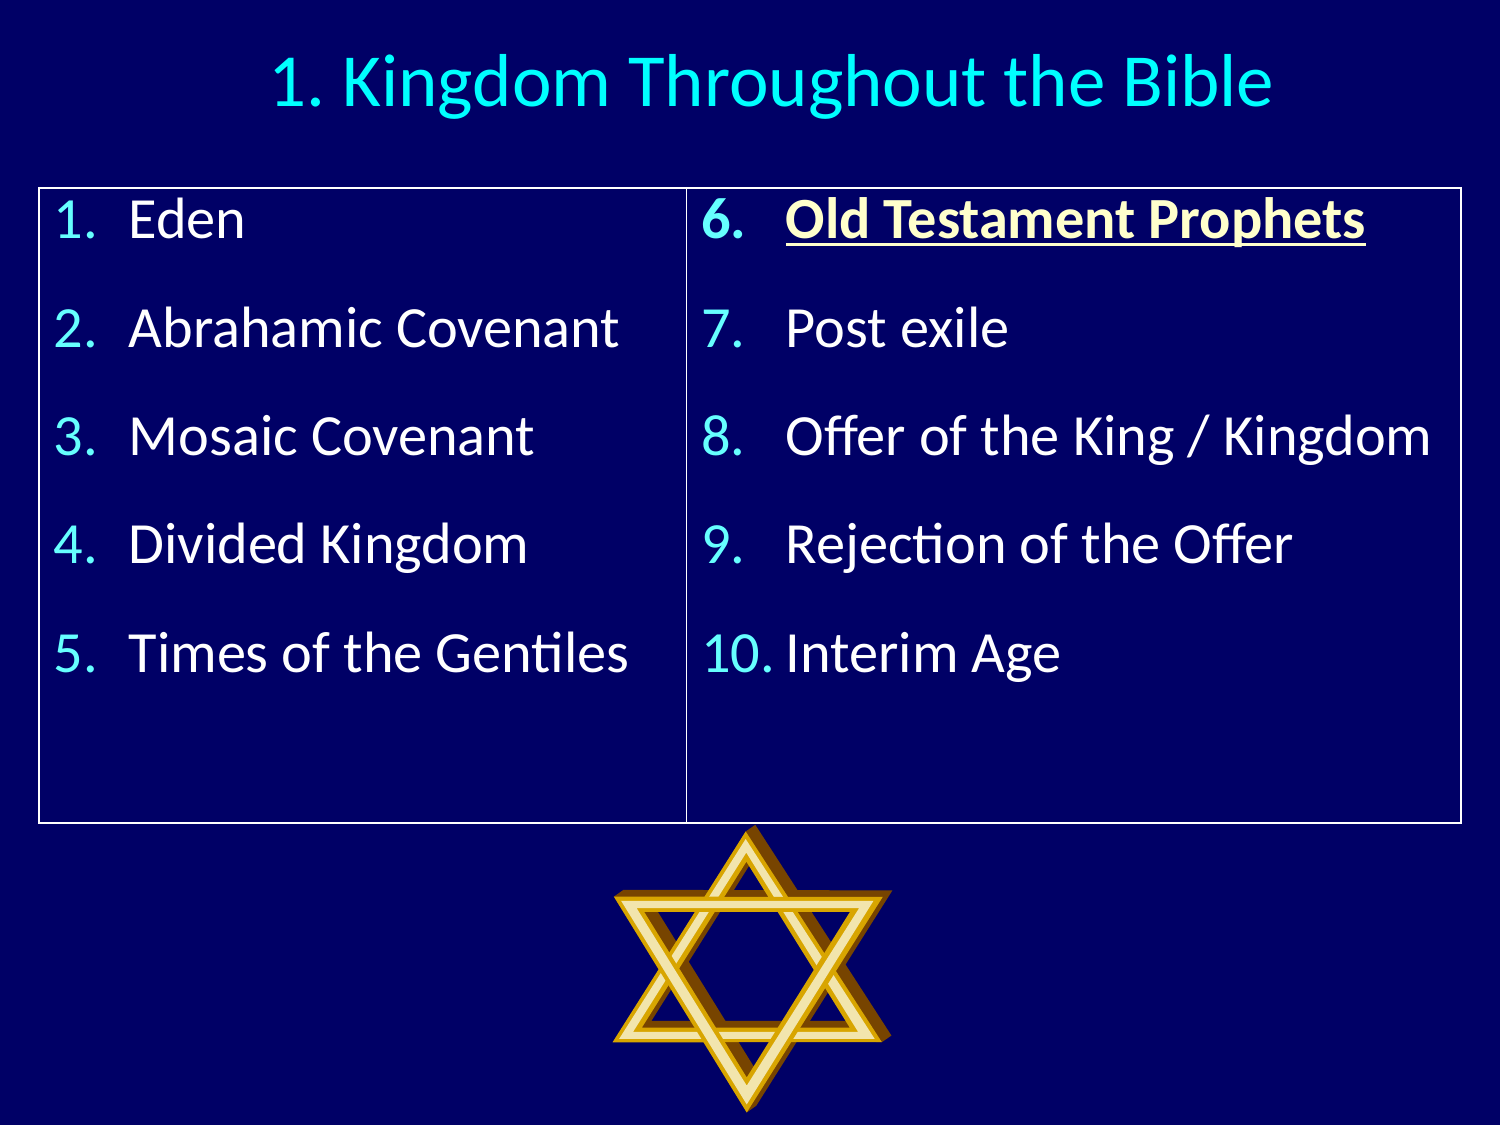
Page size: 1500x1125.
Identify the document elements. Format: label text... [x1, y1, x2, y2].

table_header Old Testament Prophets Post exile Offer of the King / Kingdom Rejection of the Offer Interim Age [687, 189, 1460, 822]
title 1. Kingdom Throughout the Bible [71, 7, 1473, 146]
table_header Eden Abrahamic Covenant Mosaic Covenant Divided Kingdom Times of the Gentiles [40, 189, 686, 822]
picture [612, 824, 893, 1113]
